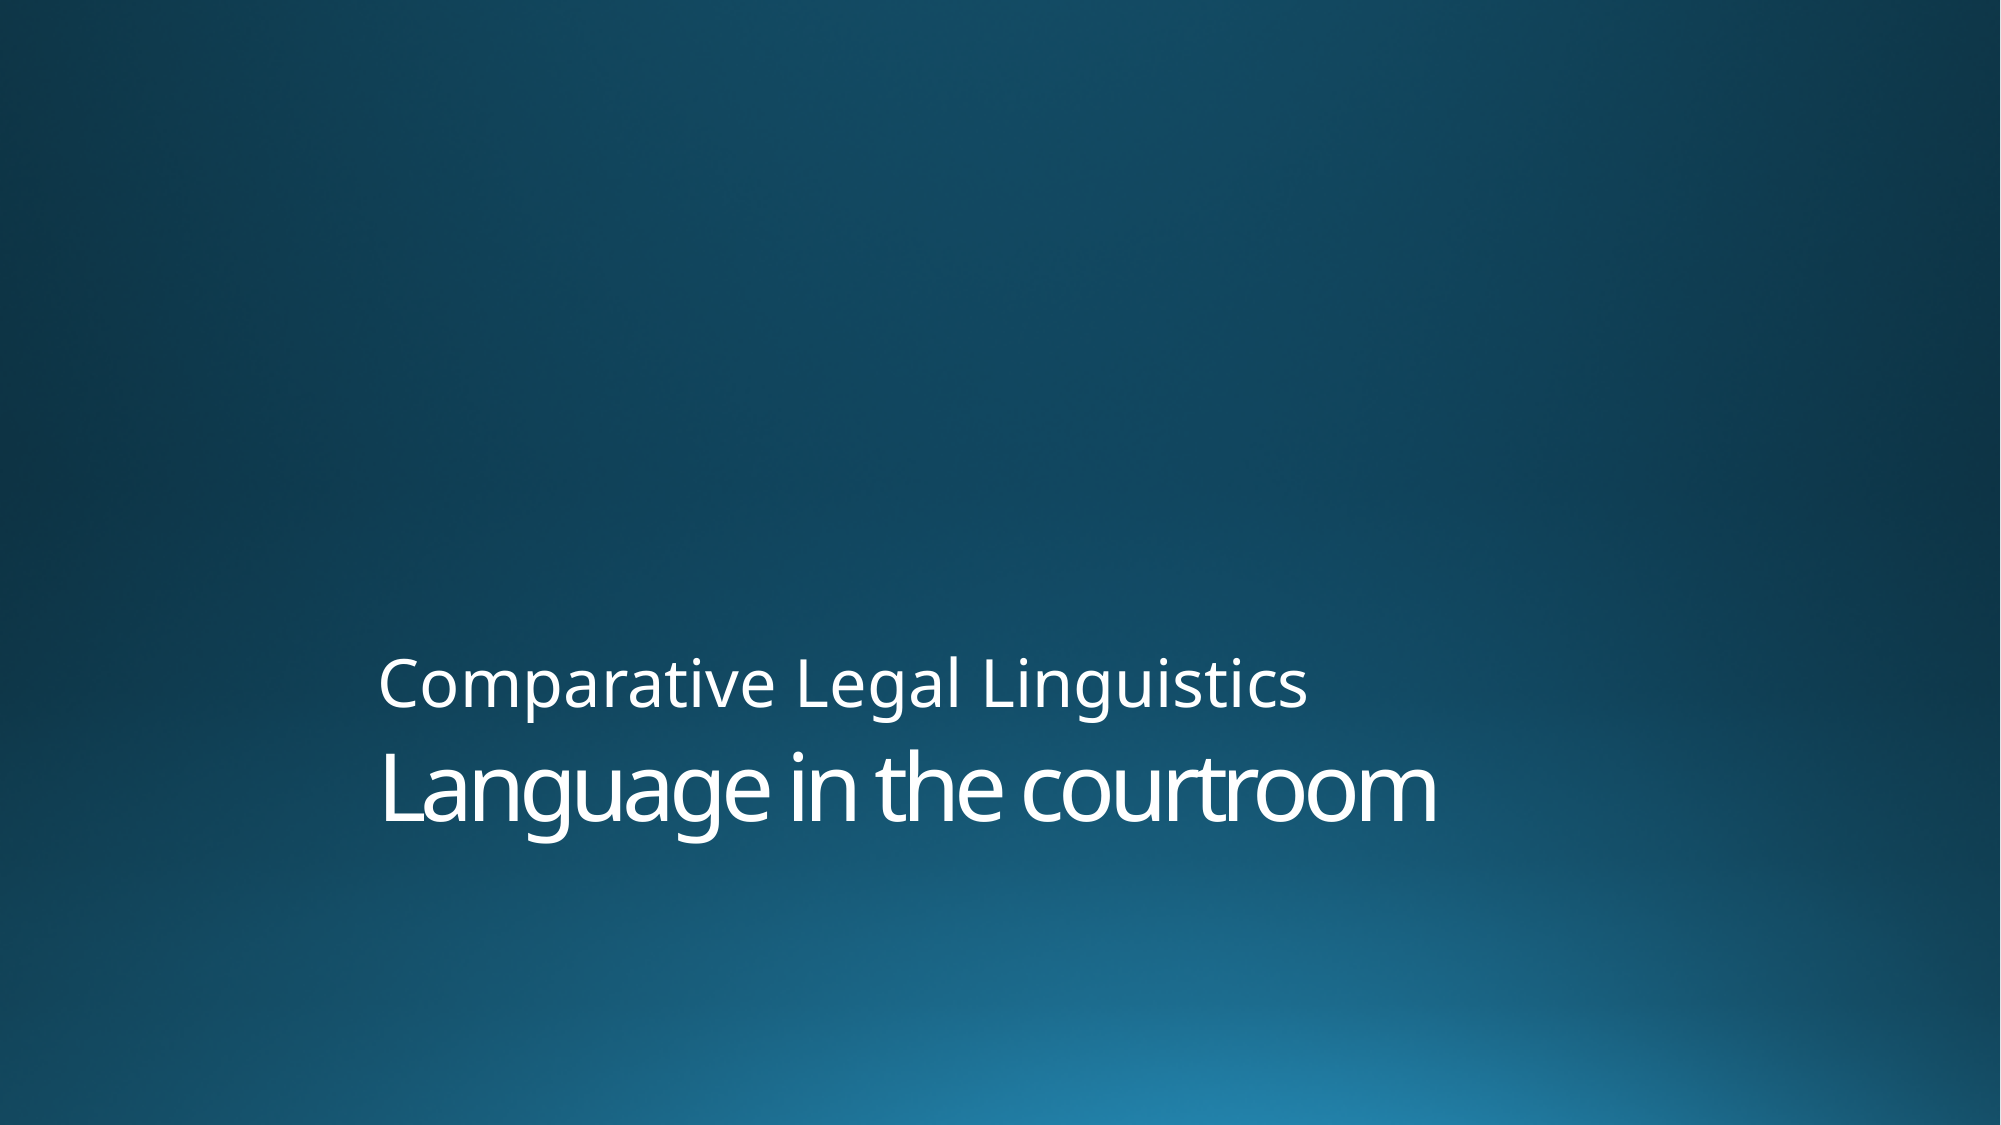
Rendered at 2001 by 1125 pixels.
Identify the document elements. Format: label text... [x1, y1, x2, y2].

subtitle Comparative Legal Linguistics [362, 606, 1863, 730]
title Language in the courtroom [362, 732, 1863, 1002]
picture [0, 0, 2001, 1125]
